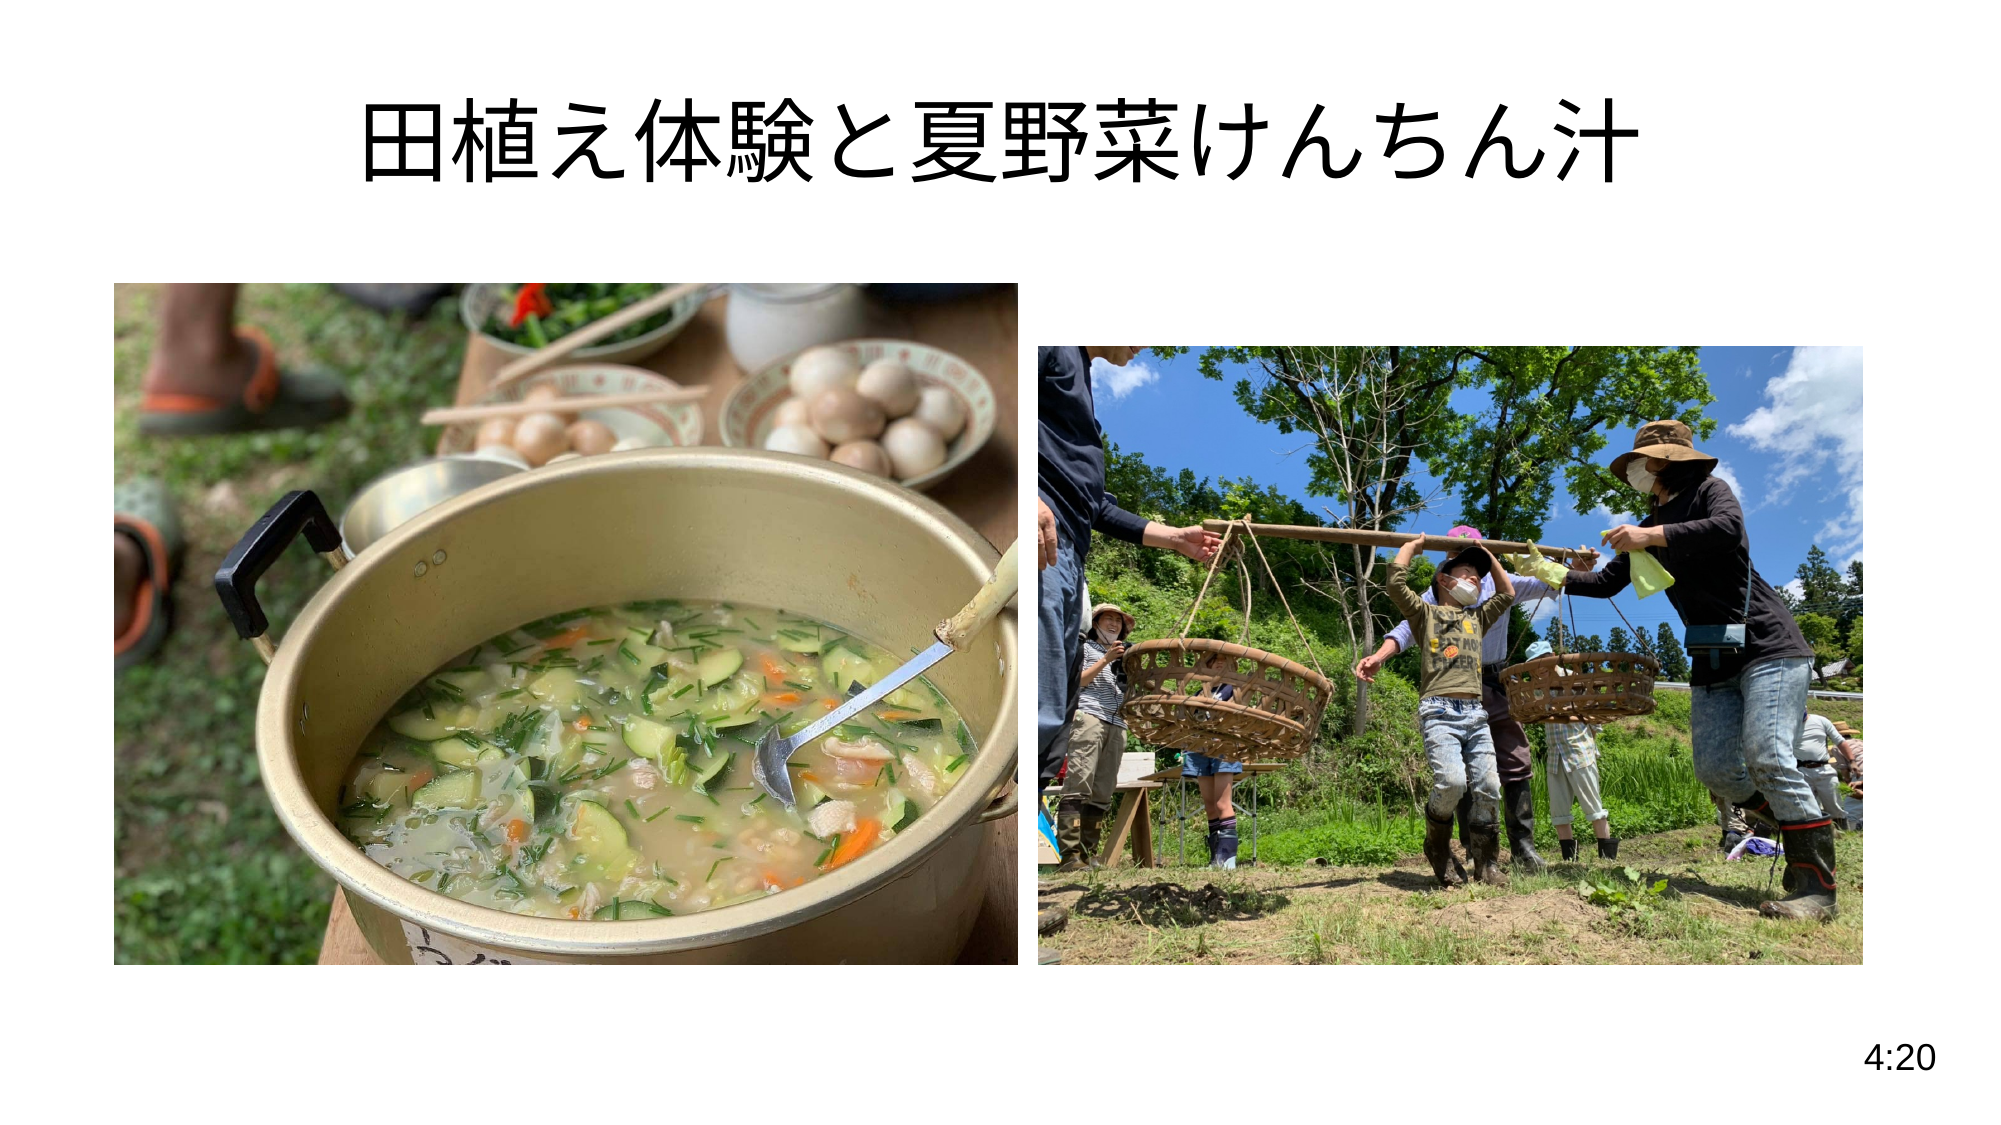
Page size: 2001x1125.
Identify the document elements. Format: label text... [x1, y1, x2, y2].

title 田植え体験と夏野菜けんちん汁 [99, 44, 1901, 233]
text_box 4:20 [1848, 1025, 1969, 1086]
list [1038, 346, 1863, 965]
picture [114, 283, 1018, 965]
